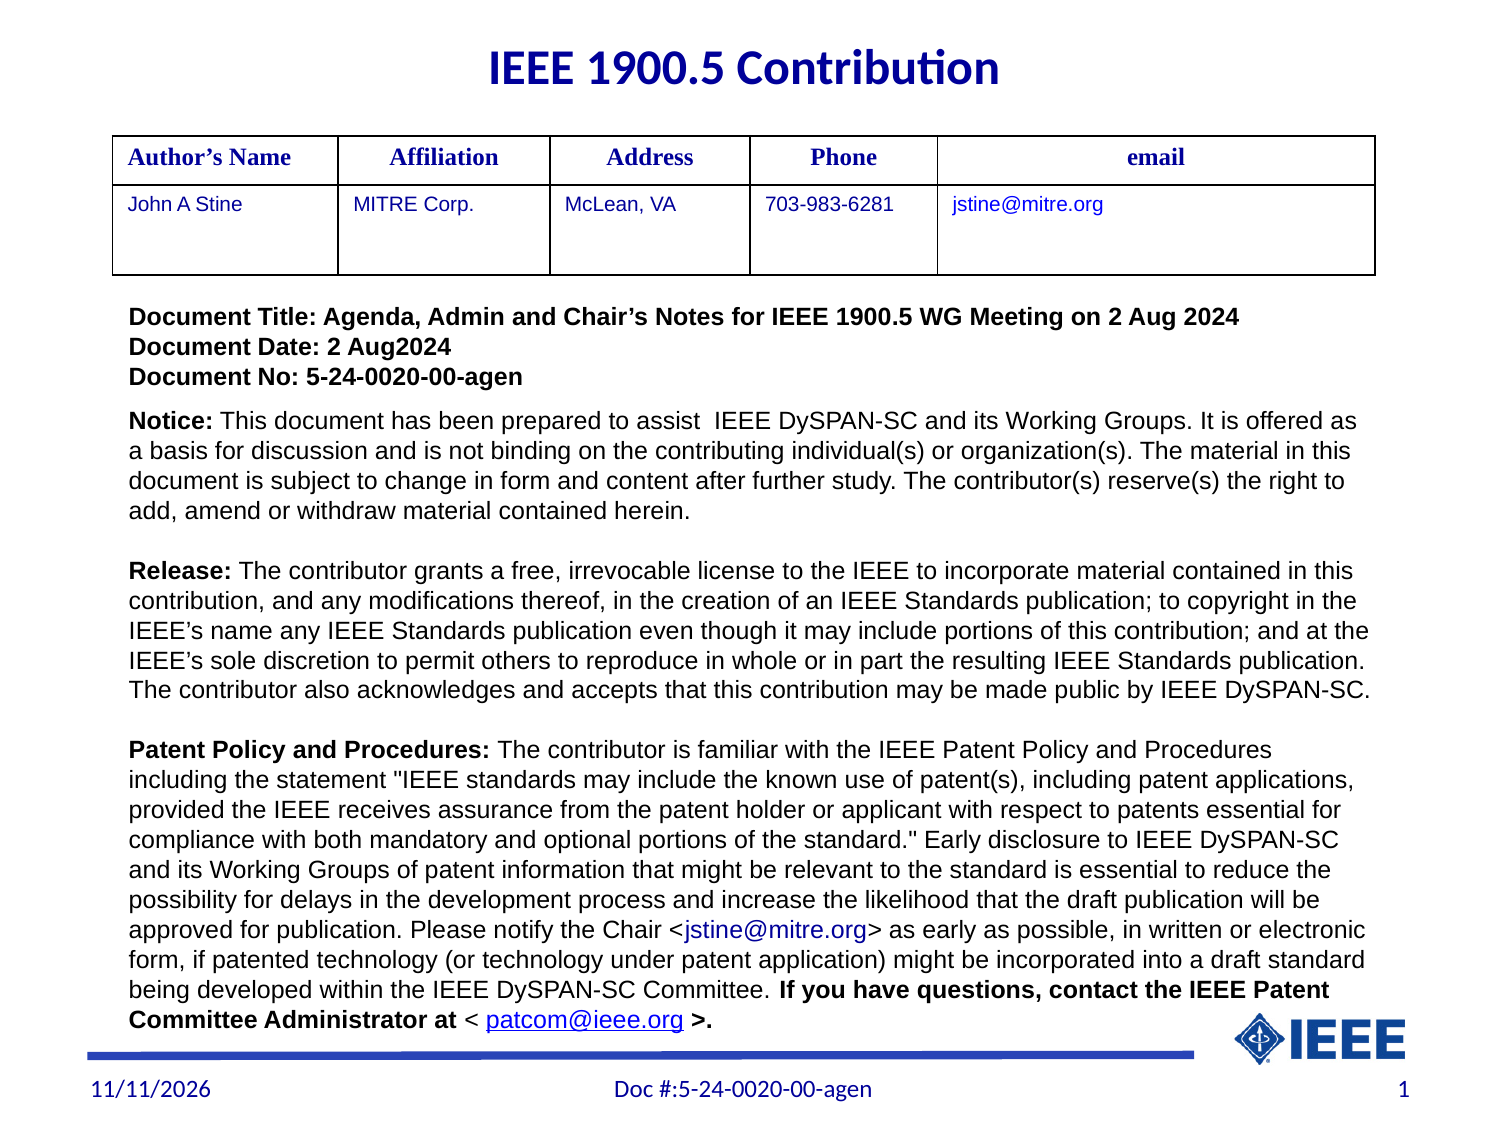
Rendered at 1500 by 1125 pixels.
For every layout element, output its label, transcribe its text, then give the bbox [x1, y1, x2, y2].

table_header email [938, 137, 1374, 184]
text_box Notice: This document has been prepared to assist IEEE DySPAN-SC and its Working Groups. It is offered as a basis for discussion and is not binding on the contributing individual(s) or organization(s). The material in this document is subject to change in form and content after further study. The contributor(s) reserve(s) the right to add, amend or withdraw material contained herein. Release: The contributor grants a free, irrevocable license to the IEEE to incorporate material contained in this contribution, and any modifications thereof, in the creation of an IEEE Standards publication; to copyright in the IEEE’s name any IEEE Standards publication even though it may include portions of this contribution; and at the IEEE’s sole discretion to permit others to reproduce in whole or in part the resulting IEEE Standards publication. The contributor also acknowledges and accepts that this contribution may be made public by IEEE DySPAN-SC. Patent Policy and Procedures: The contributor is familiar with the IEEE Patent Policy and Procedures including the statement "IEEE standards may include the known use of patent(s), including patent applications, provided the IEEE receives assurance from the patent holder or applicant with respect to patents essential for compliance with both mandatory and optional portions of the standard." Early disclosure to IEEE DySPAN-SC and its Working Groups of patent information that might be relevant to the standard is essential to reduce the possibility for delays in the development process and increase the likelihood that the draft publication will be approved for publication. Please notify the Chair <jstine@mitre.org> as early as possible, in written or electronic form, if patented technology (or technology under patent application) might be incorporated into a draft standard being developed within the IEEE DySPAN-SC Committee. If you have questions, contact the IEEE Patent Committee Administrator at < patcom@ieee.org >. [114, 397, 1389, 1071]
table_cell John A Stine [113, 186, 337, 274]
table_cell 703-983-6281 [751, 186, 937, 274]
text_box IEEE 1900.5 Contribution [473, 27, 1027, 102]
text_box Document Title: Agenda, Admin and Chair’s Notes for IEEE 1900.5 WG Meeting on 2 Aug 2024 Document Date: 2 Aug2024 Document No: 5-24-0020-00-agen [114, 293, 1257, 397]
slide_number 1 [1074, 1057, 1425, 1118]
table_cell MITRE Corp. [339, 186, 549, 274]
table_cell McLean, VA [551, 186, 749, 274]
table_header Phone [751, 137, 937, 184]
footer Doc #:5-24-0020-00-agen [490, 1071, 997, 1118]
table_header Affiliation [339, 137, 549, 184]
table_header Address [551, 137, 749, 184]
table_cell jstine@mitre.org [938, 186, 1374, 274]
picture [1389, 1011, 1406, 1057]
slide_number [75, 1057, 425, 1118]
table_header Author’s Name [113, 137, 337, 184]
